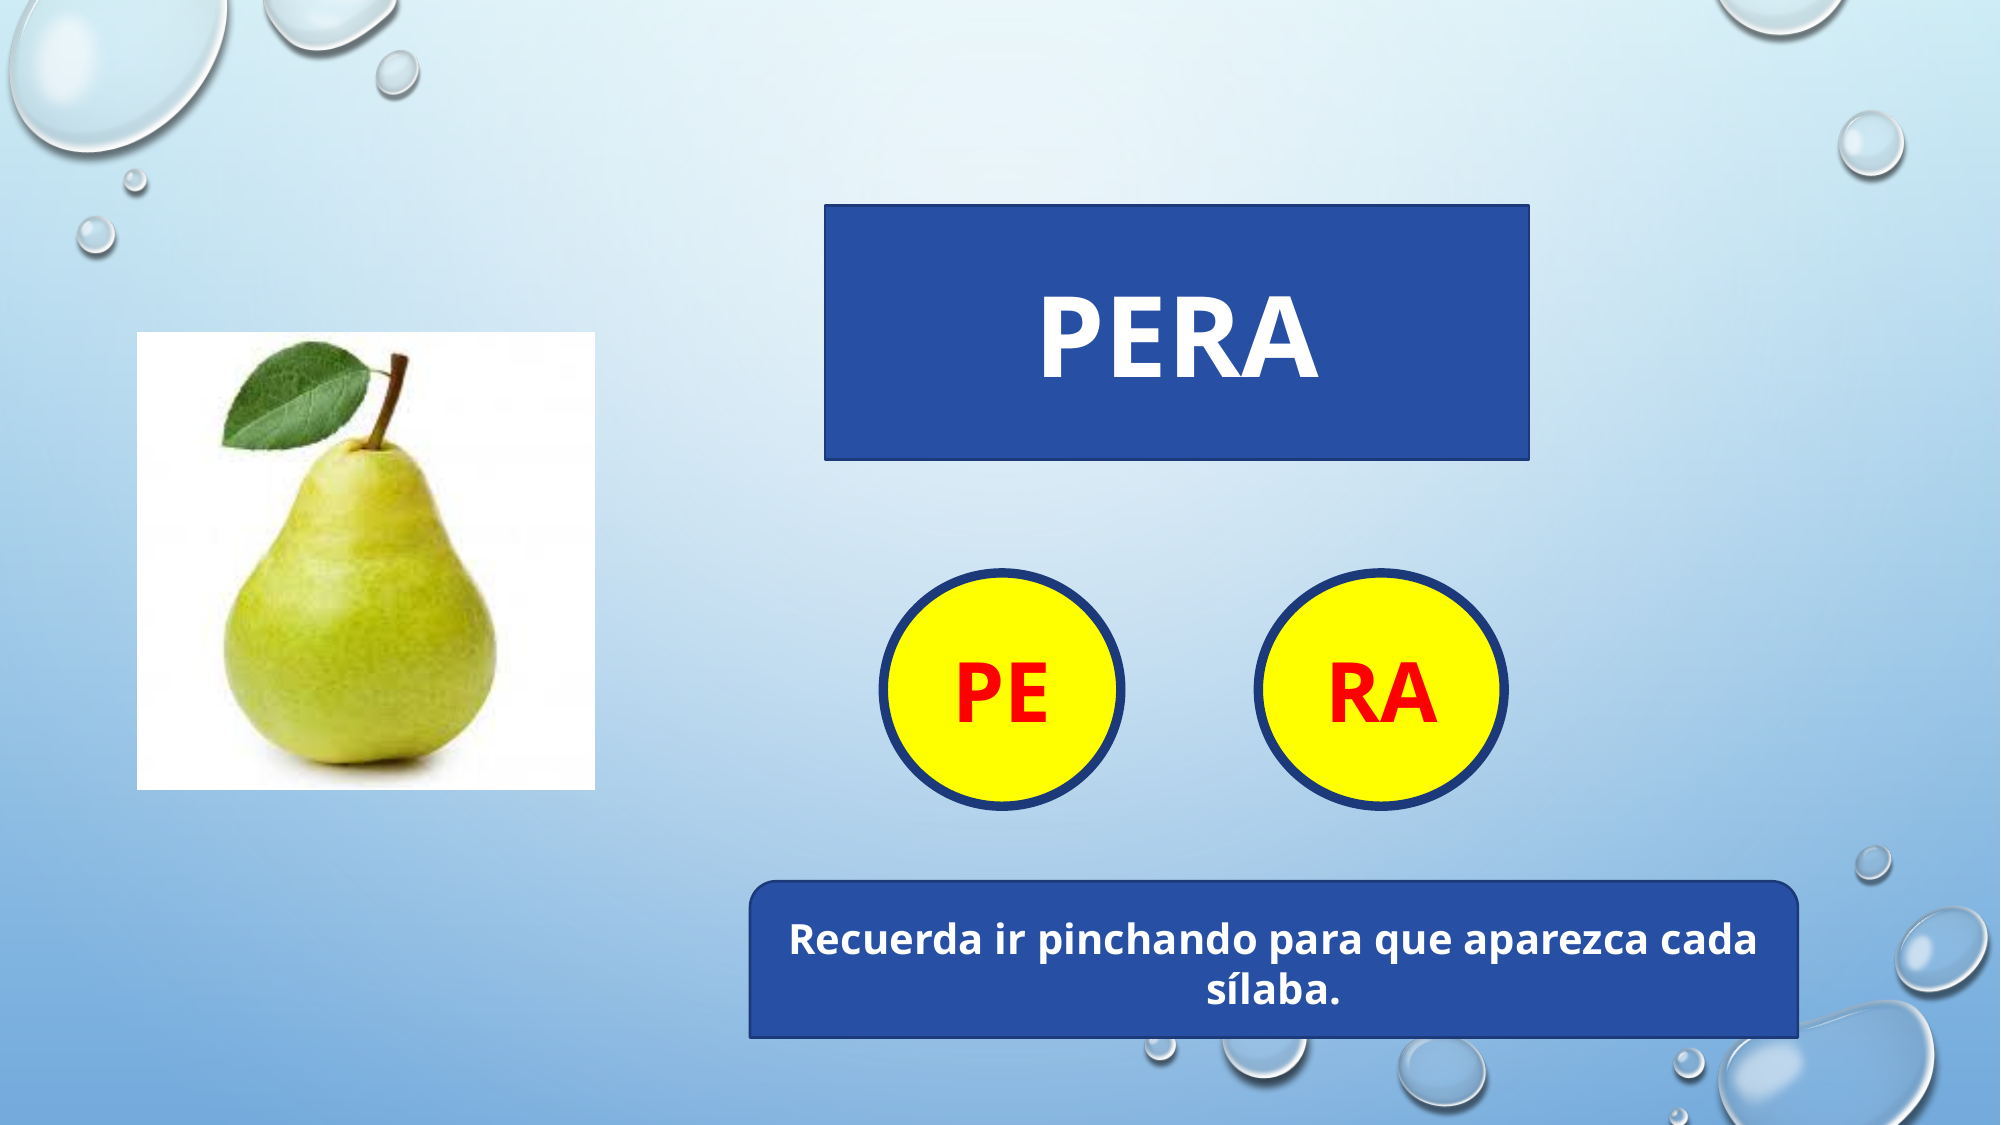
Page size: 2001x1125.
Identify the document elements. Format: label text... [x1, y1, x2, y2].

picture [0, 0, 2000, 1125]
text_box PE [881, 571, 1123, 808]
text_box PERA [824, 204, 1530, 461]
text_box Recuerda ir pinchando para que aparezca cada sílaba. [748, 879, 1800, 1039]
text_box RA [1257, 571, 1506, 808]
